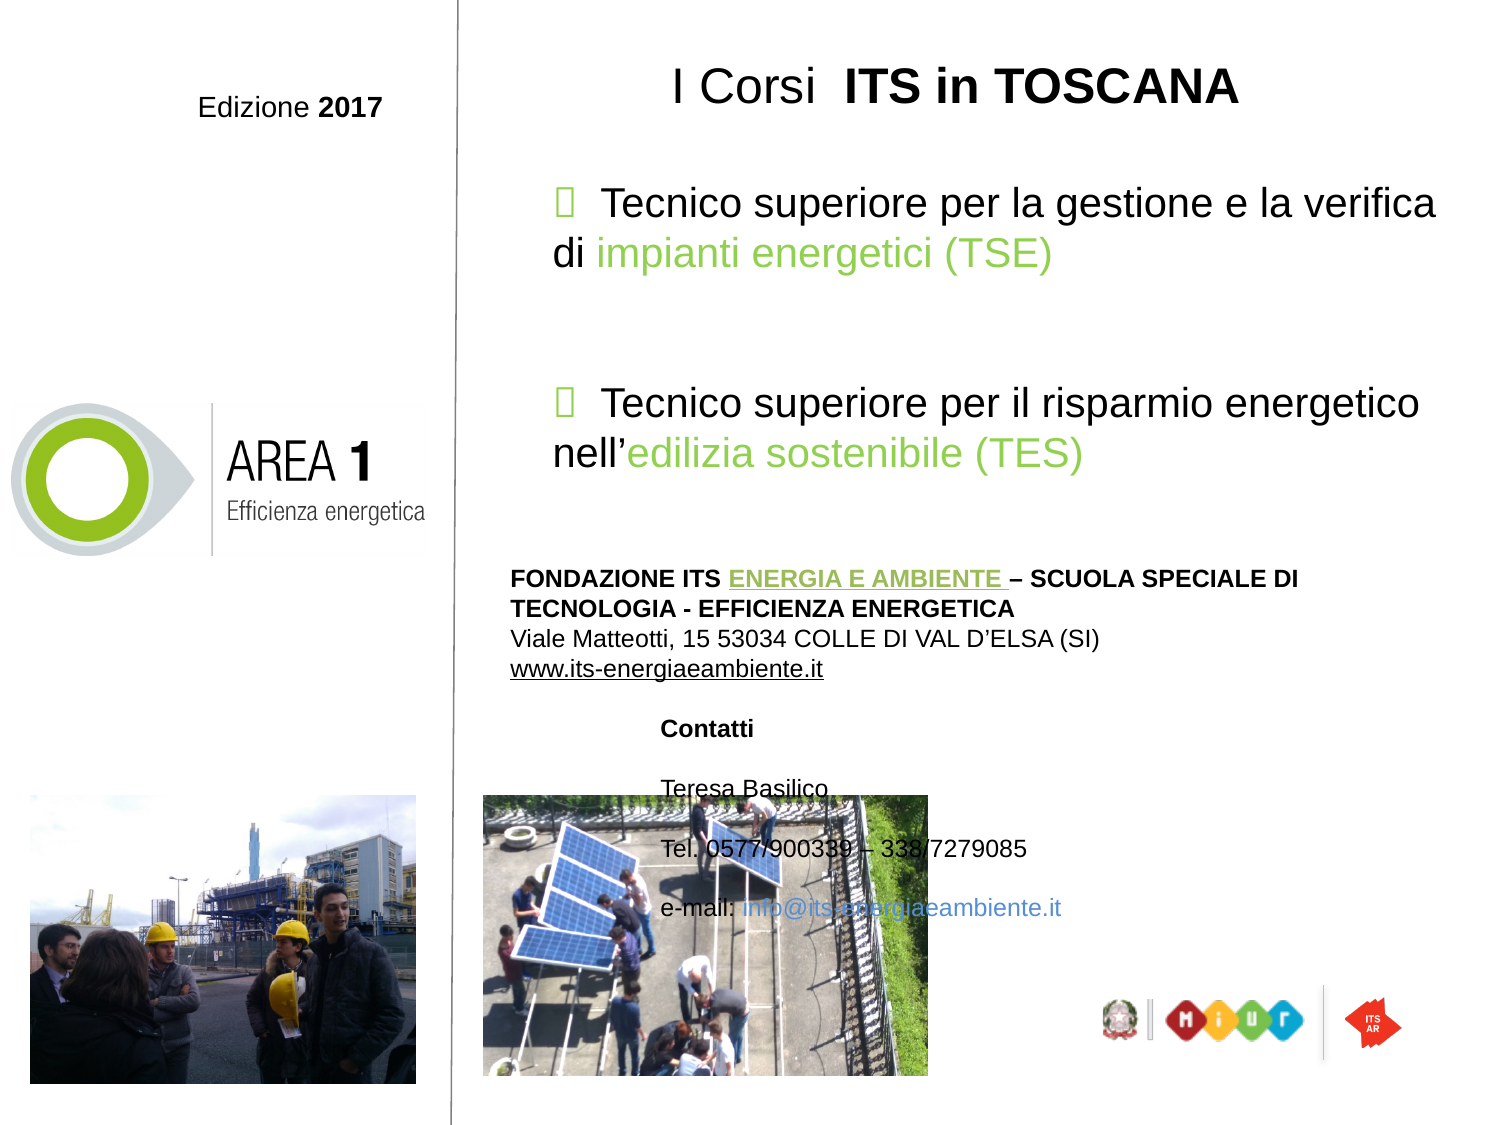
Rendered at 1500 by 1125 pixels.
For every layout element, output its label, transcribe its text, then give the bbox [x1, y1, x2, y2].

picture [1102, 998, 1316, 1046]
picture [30, 794, 417, 1085]
picture [483, 794, 928, 1076]
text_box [11, 0, 459, 1125]
text_box I Corsi ITS in TOSCANA [537, 46, 1375, 122]
picture [1344, 996, 1405, 1048]
text_box FONDAZIONE ITS ENERGIA E AMBIENTE – SCUOLA SPECIALE DI TECNOLOGIA - EFFICIENZA ENERGETICA Viale Matteotti, 15 53034 COLLE DI VAL D’ELSA (SI) www.its-energiaeambiente.it Contatti Teresa Basilico Tel. 0577/900339 – 338/7279085 e‐mail: info@its‐energiaeambiente.it [495, 555, 1462, 930]
text_box  Tecnico superiore per la gestione e la verifica di impianti energetici (TSE)  Tecnico superiore per il risparmio energetico nell’edilizia sostenibile (TES) [537, 168, 1462, 484]
